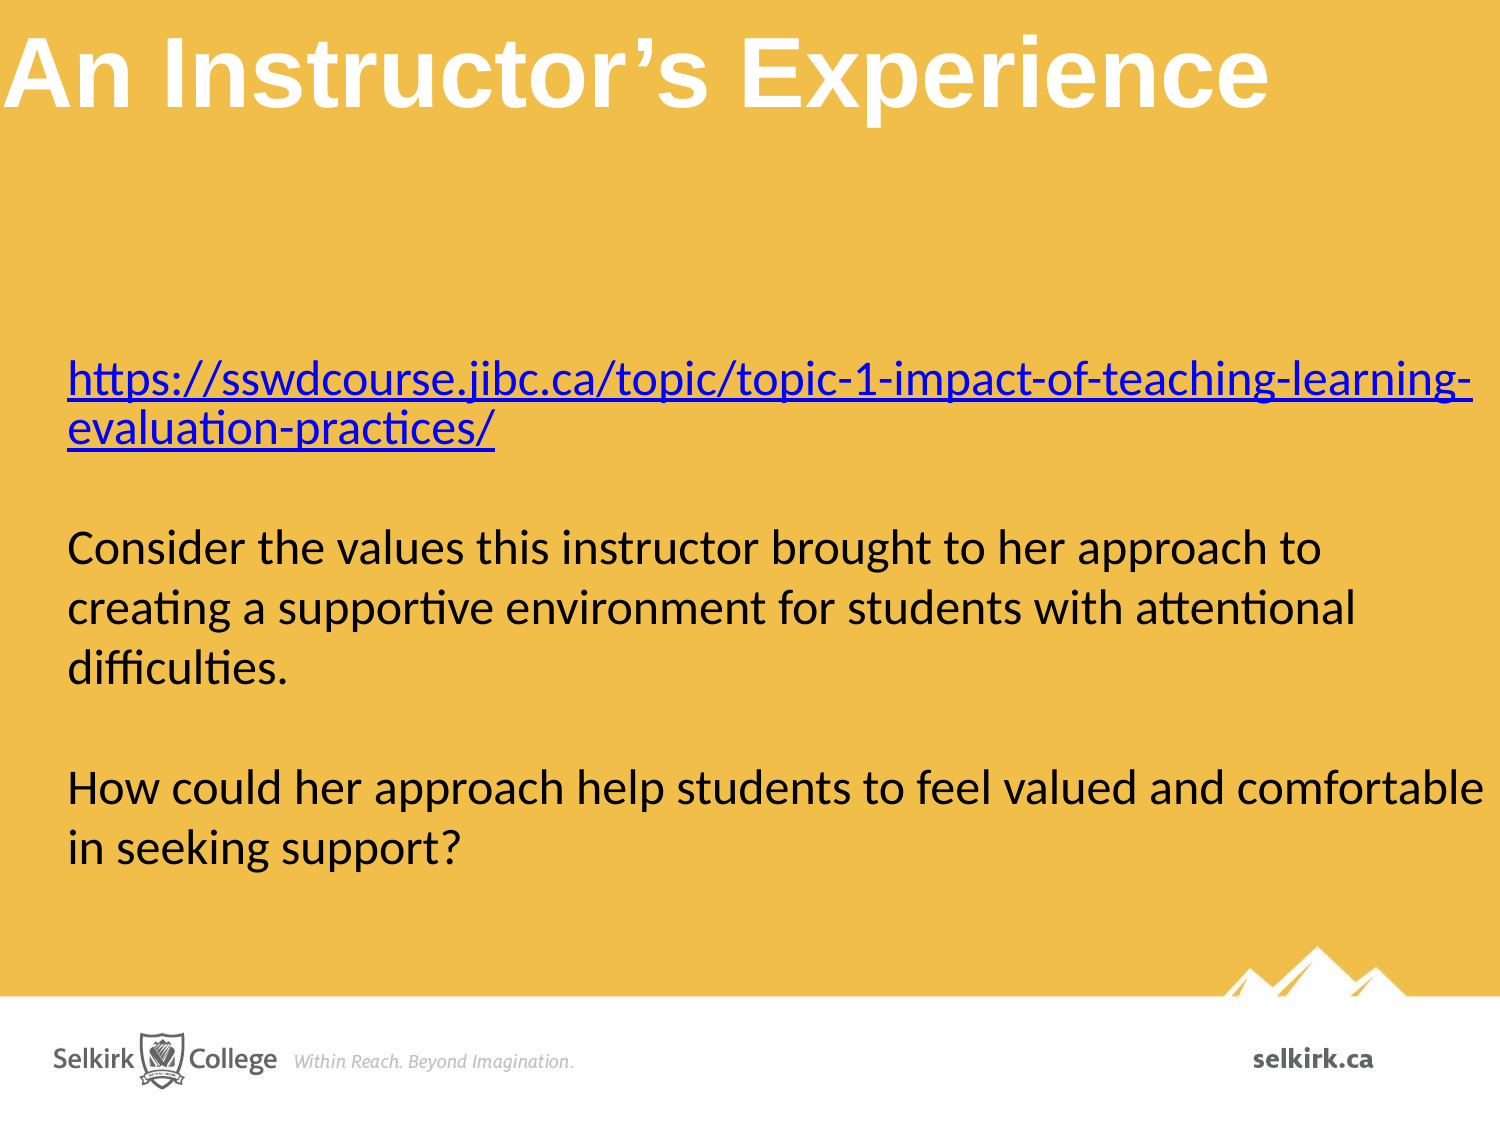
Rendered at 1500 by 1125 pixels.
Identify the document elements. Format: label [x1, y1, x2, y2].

list [0, 0, 1500, 1125]
